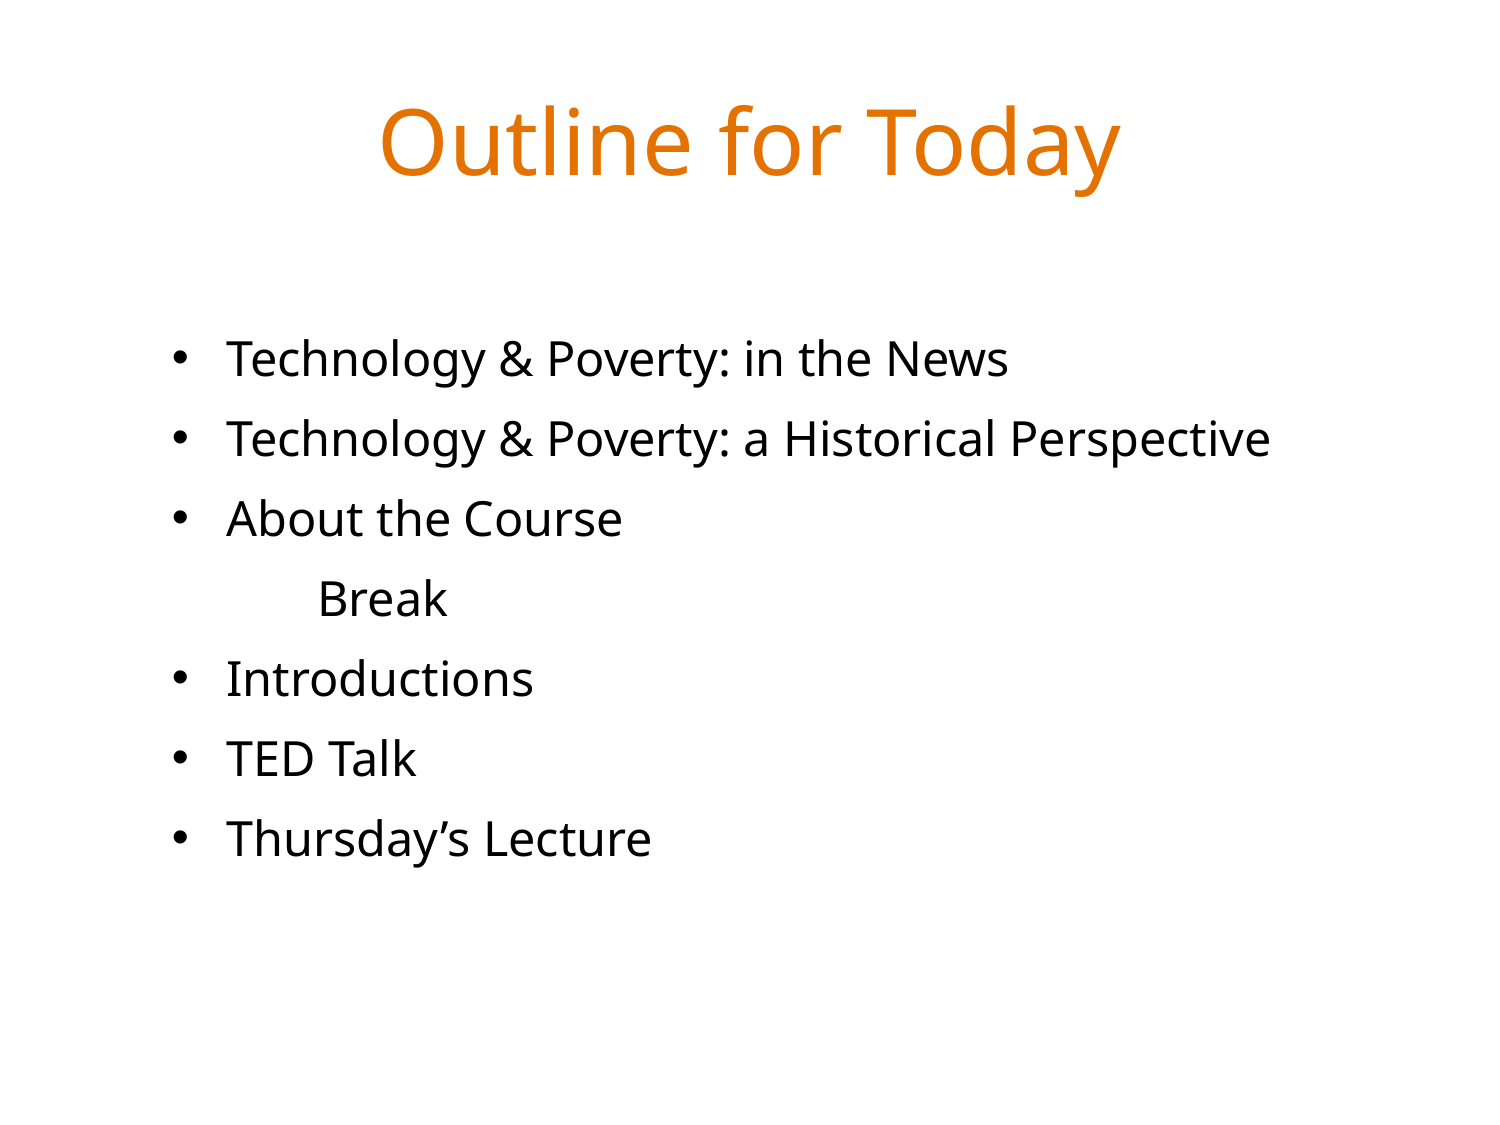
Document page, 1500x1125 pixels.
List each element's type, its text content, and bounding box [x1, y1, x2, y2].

title Outline for Today [75, 45, 1425, 233]
list Technology & Poverty: in the News Technology & Poverty: a Historical Perspective About the Course Break Introductions TED Talk Thursday’s Lecture [156, 320, 1317, 921]
